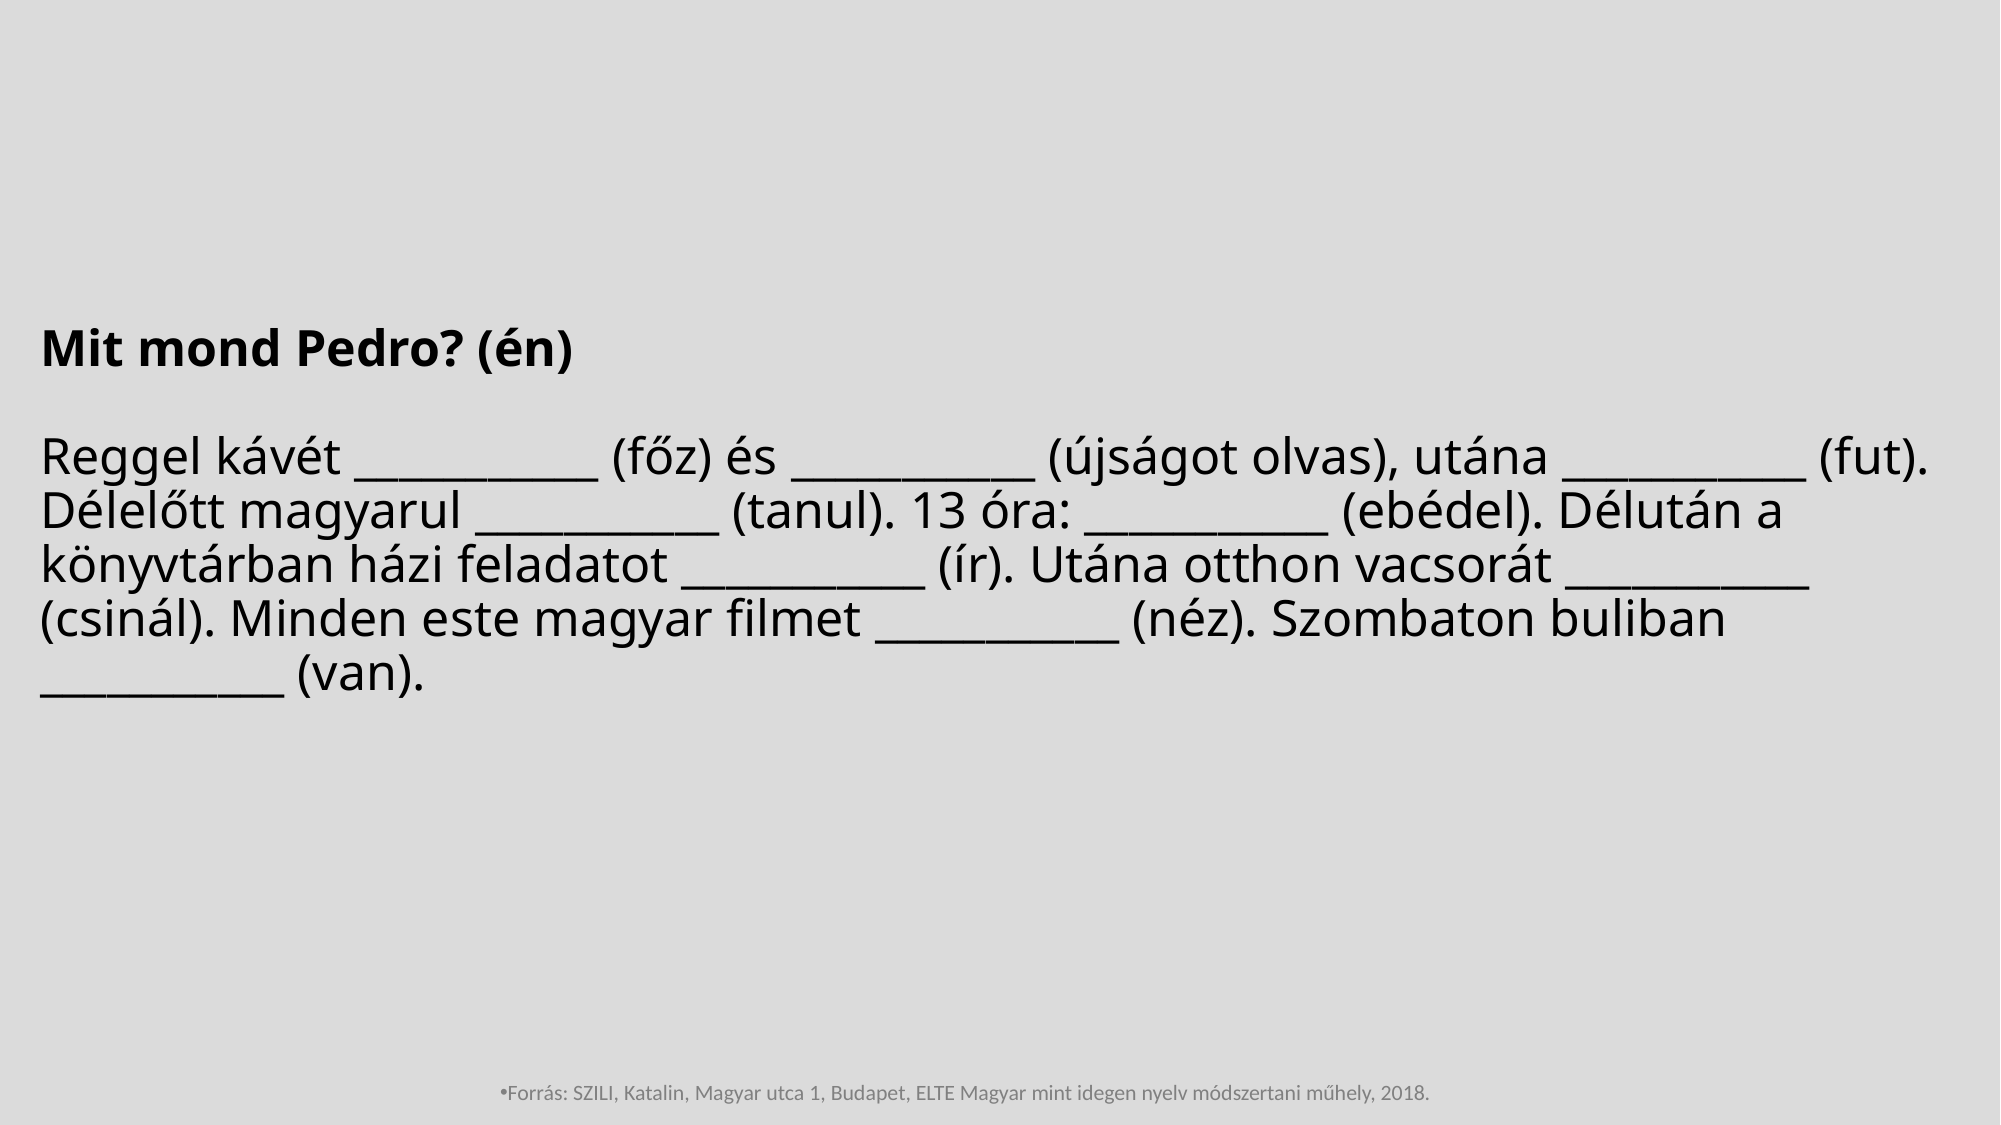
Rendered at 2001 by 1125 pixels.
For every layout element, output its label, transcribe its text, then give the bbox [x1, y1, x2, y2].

text_box Forrás: SZILI, Katalin, Magyar utca 1, Budapet, ELTE Magyar mint idegen nyelv módszertani műhely, 2018. [485, 1074, 1526, 1125]
title Mit mond Pedro? (én) Reggel kávét ___________ (főz) és ___________ (újságot olvas), utána ___________ (fut). Délelőtt magyarul ___________ (tanul). 13 óra: ___________ (ebédel). Délután a könyvtárban házi feladatot ___________ (ír). Utána otthon vacsorát ___________ (csinál). Minden este magyar filmet ___________ (néz). Szombaton buliban ___________ (van). [25, 85, 1967, 792]
